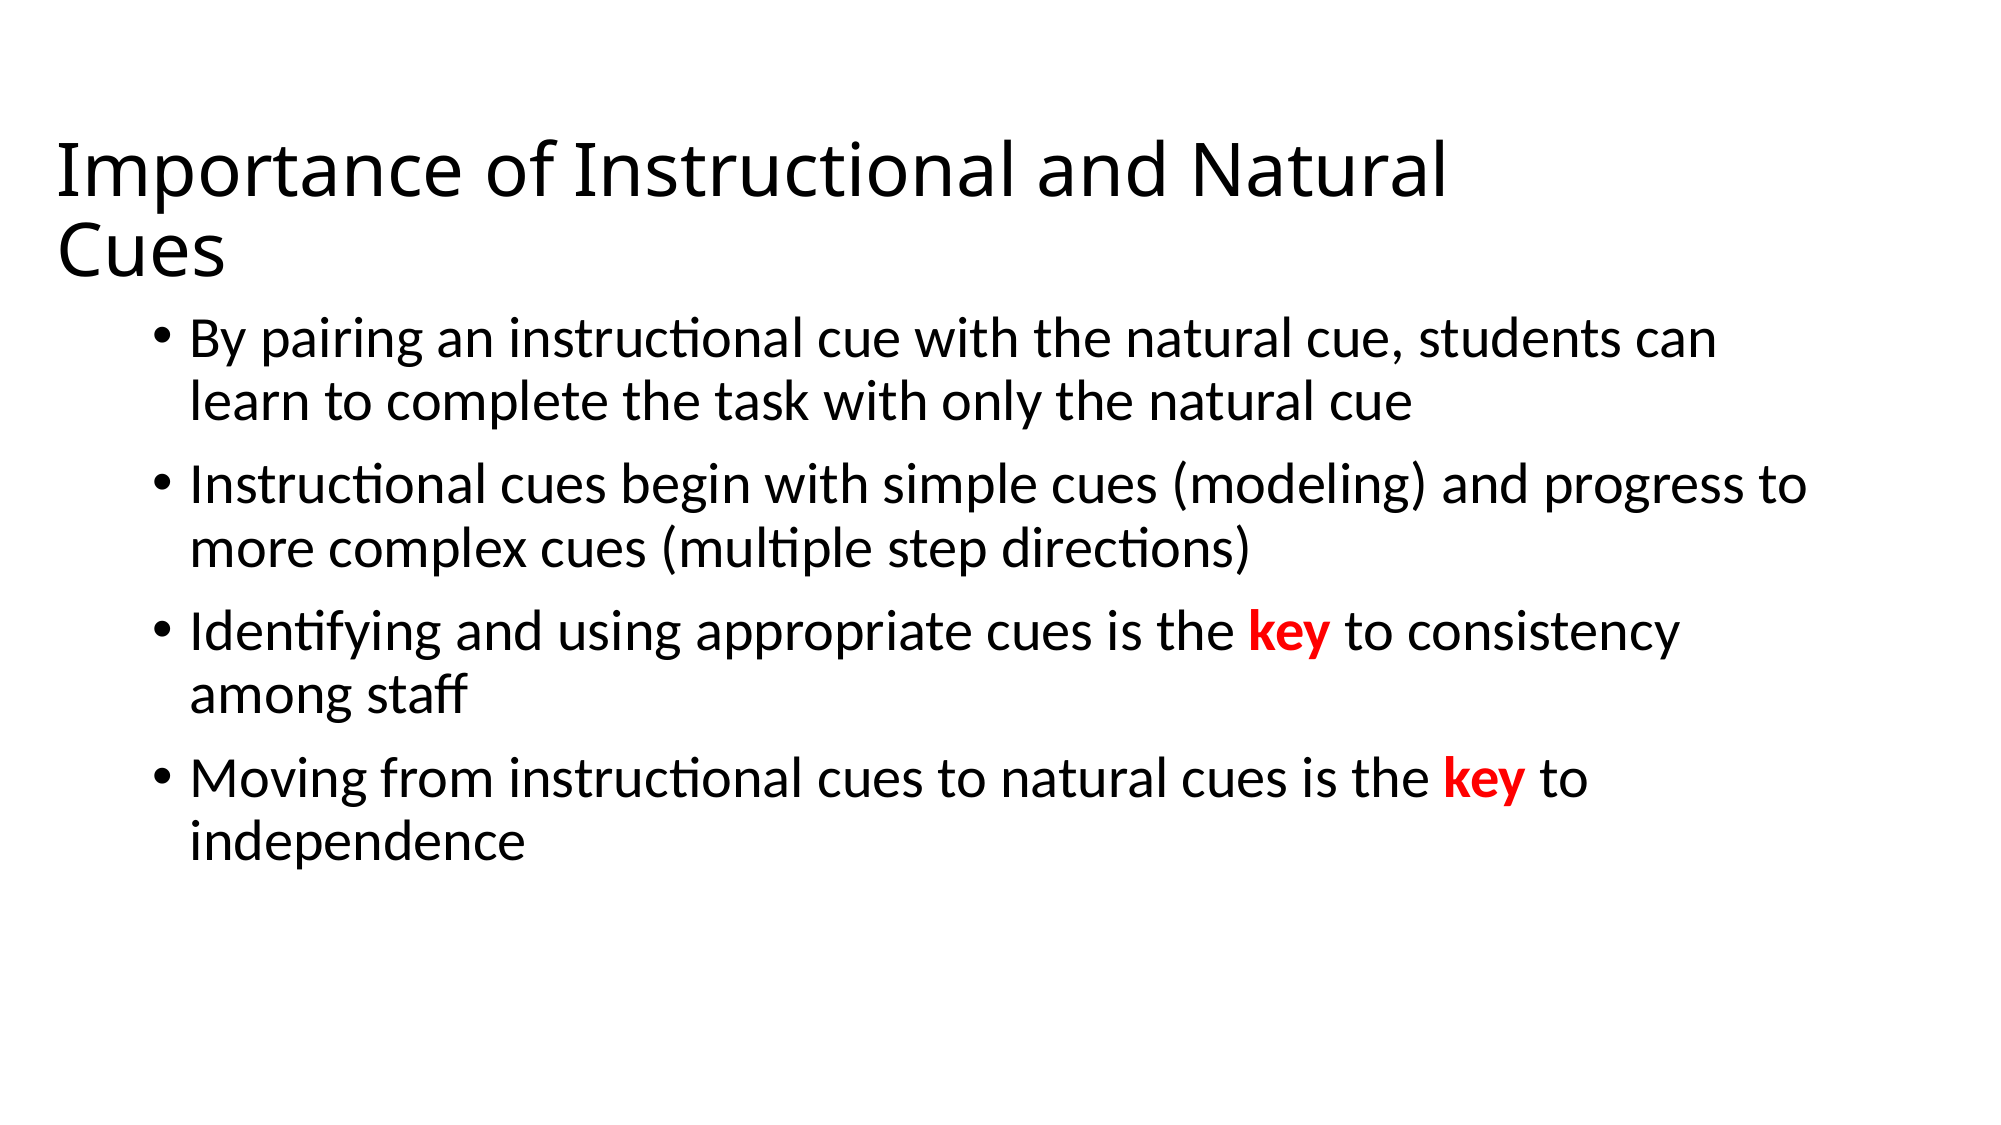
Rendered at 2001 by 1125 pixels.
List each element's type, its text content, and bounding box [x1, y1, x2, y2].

title Importance of Instructional and Natural Cues [41, 123, 1619, 301]
list By pairing an instructional cue with the natural cue, students can learn to complete the task with only the natural cue Instructional cues begin with simple cues (modeling) and progress to more complex cues (multiple step directions) Identifying and using appropriate cues is the key to consistency among staff Moving from instructional cues to natural cues is the key to independence [137, 299, 1863, 1014]
